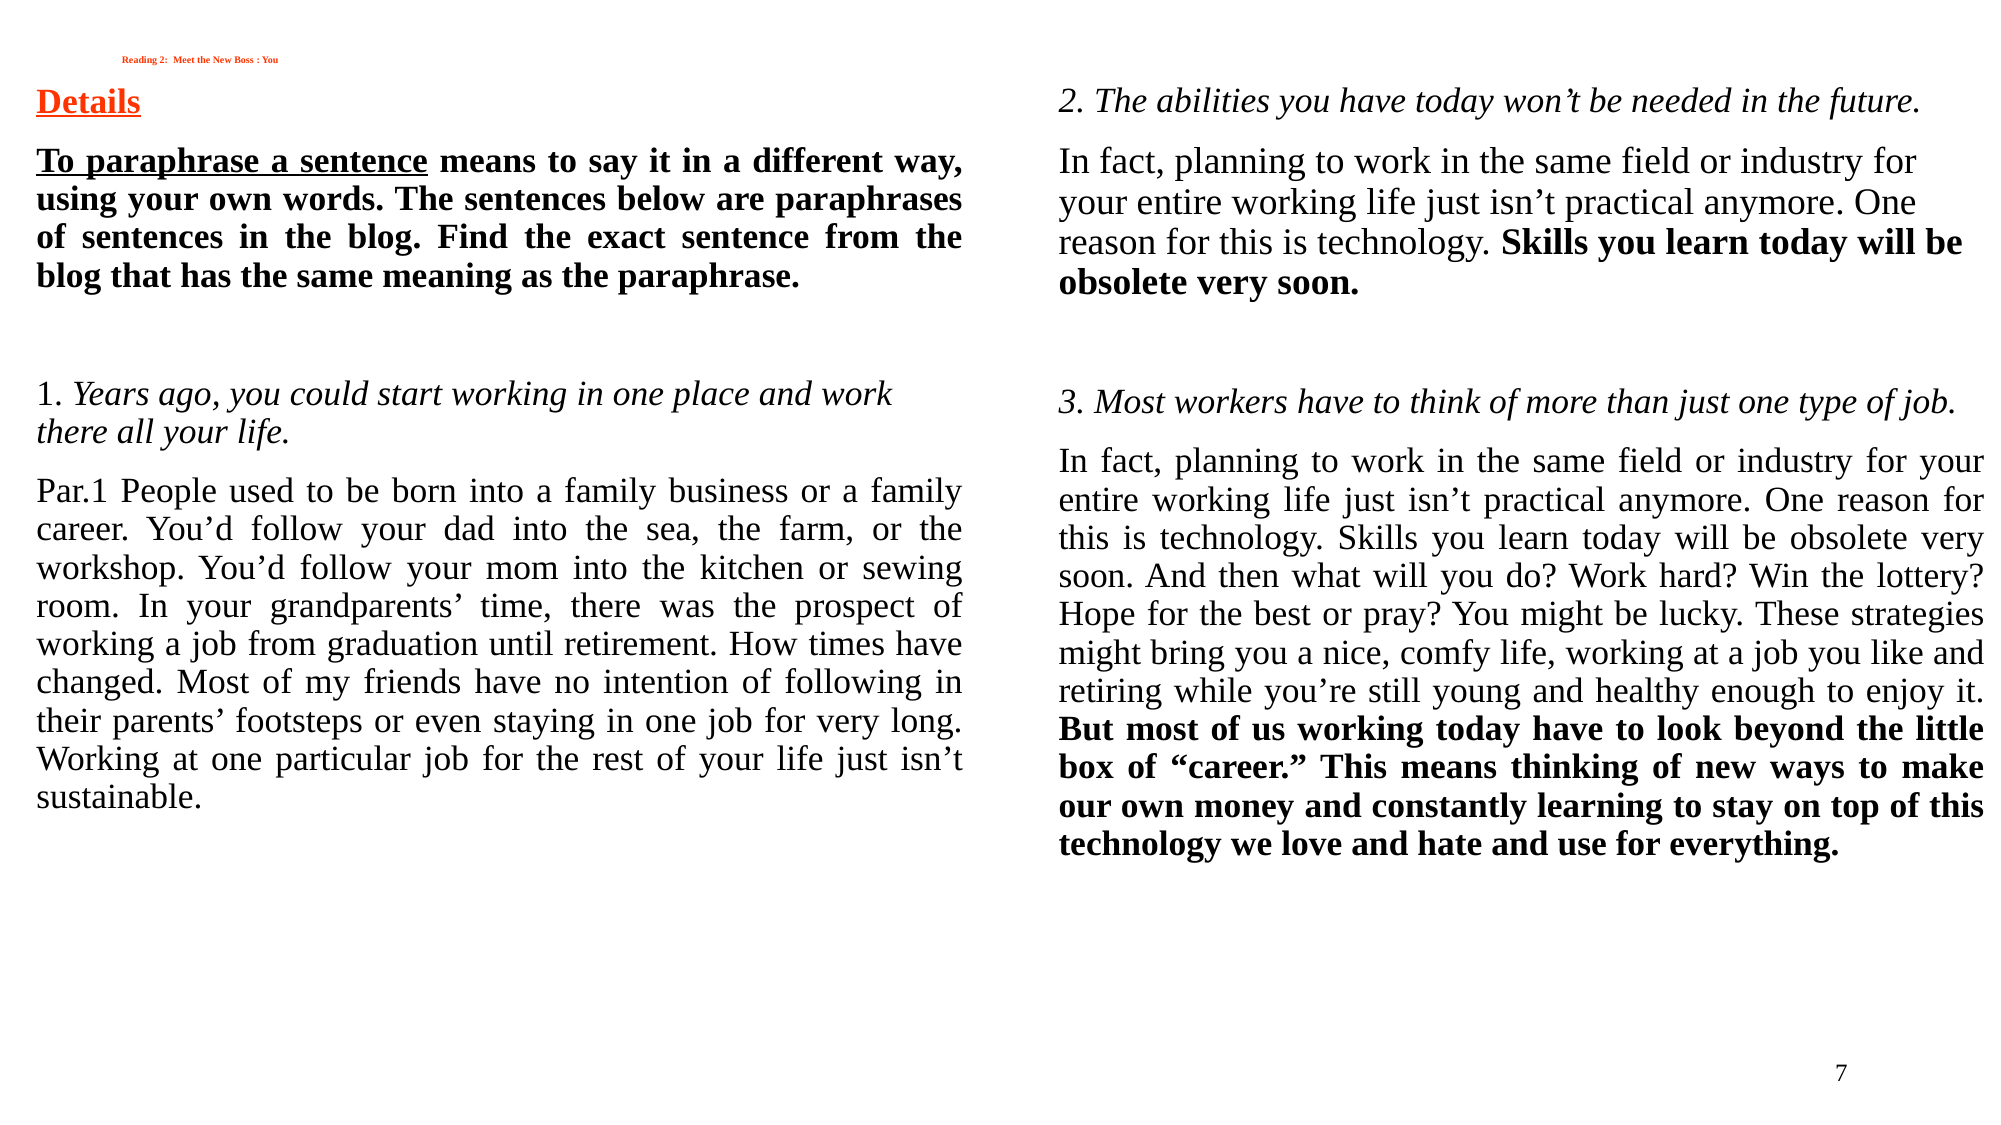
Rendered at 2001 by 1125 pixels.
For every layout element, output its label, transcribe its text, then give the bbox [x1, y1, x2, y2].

slide_number 7 [1412, 1042, 1863, 1103]
list Details To paraphrase a sentence means to say it in a different way, using your own words. The sentences below are paraphrases of sentences in the blog. Find the exact sentence from the blog that has the same meaning as the paraphrase. 1. Years ago, you could start working in one place and work there all your life. Par.1 People used to be born into a family business or a family career. You’d follow your dad into the sea, the farm, or the workshop. You’d follow your mom into the kitchen or sewing room. In your grandparents’ time, there was the prospect of working a job from graduation until retirement. How times have changed. Most of my friends have no intention of following in their parents’ footsteps or even staying in one job for very long. Working at one particular job for the rest of your life just isn’t sustainable. [0, 75, 979, 1036]
list 2. The abilities you have today won’t be needed in the future. In fact, planning to work in the same field or industry for your entire working life just isn’t practical anymore. One reason for this is technology. Skills you learn today will be obsolete very soon. 3. Most workers have to think of more than just one type of job. In fact, planning to work in the same field or industry for your entire working life just isn’t practical anymore. One reason for this is technology. Skills you learn today will be obsolete very soon. And then what will you do? Work hard? Win the lottery? Hope for the best or pray? You might be lucky. These strategies might bring you a nice, comfy life, working at a job you like and retiring while you’re still young and healthy enough to enjoy it. But most of us working today have to look beyond the little box of “career.” This means thinking of new ways to make our own money and constantly learning to stay on top of this technology we love and hate and use for everything. [1022, 18, 2000, 1036]
title Reading 2: Meet the New Boss : You [106, 46, 1022, 104]
